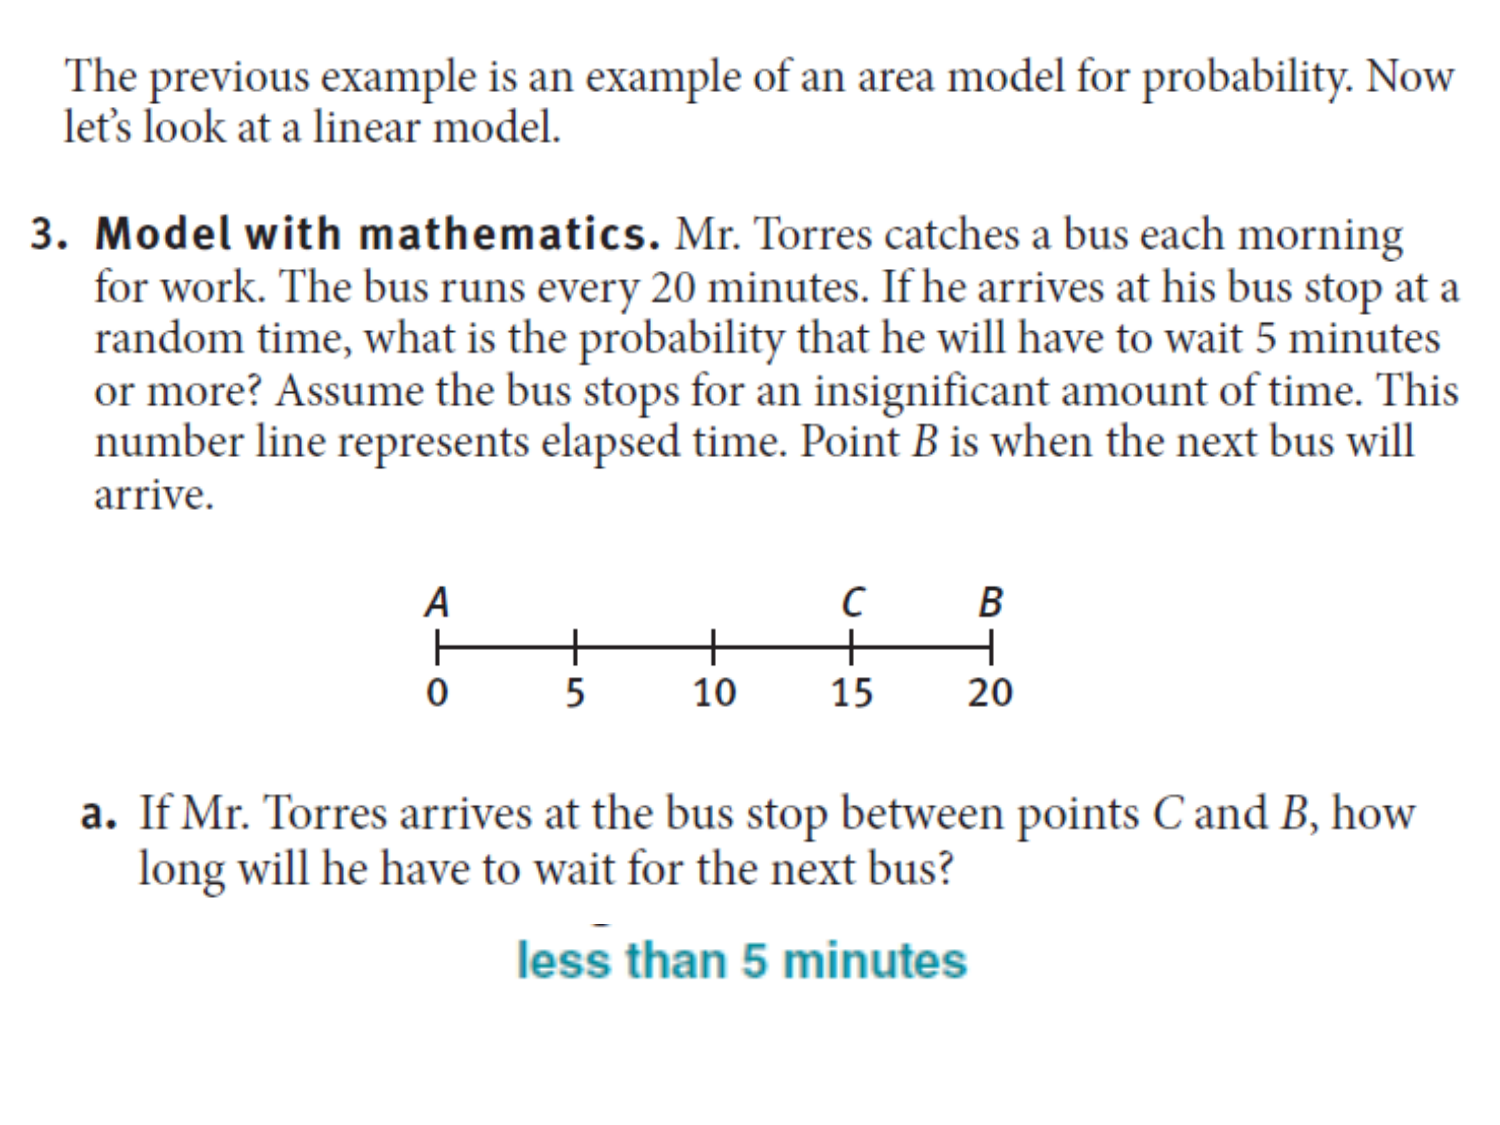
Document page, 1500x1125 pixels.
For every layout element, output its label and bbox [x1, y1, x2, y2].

picture [499, 924, 995, 1001]
picture [49, 37, 1468, 163]
picture [62, 774, 1434, 901]
picture [24, 199, 1489, 726]
